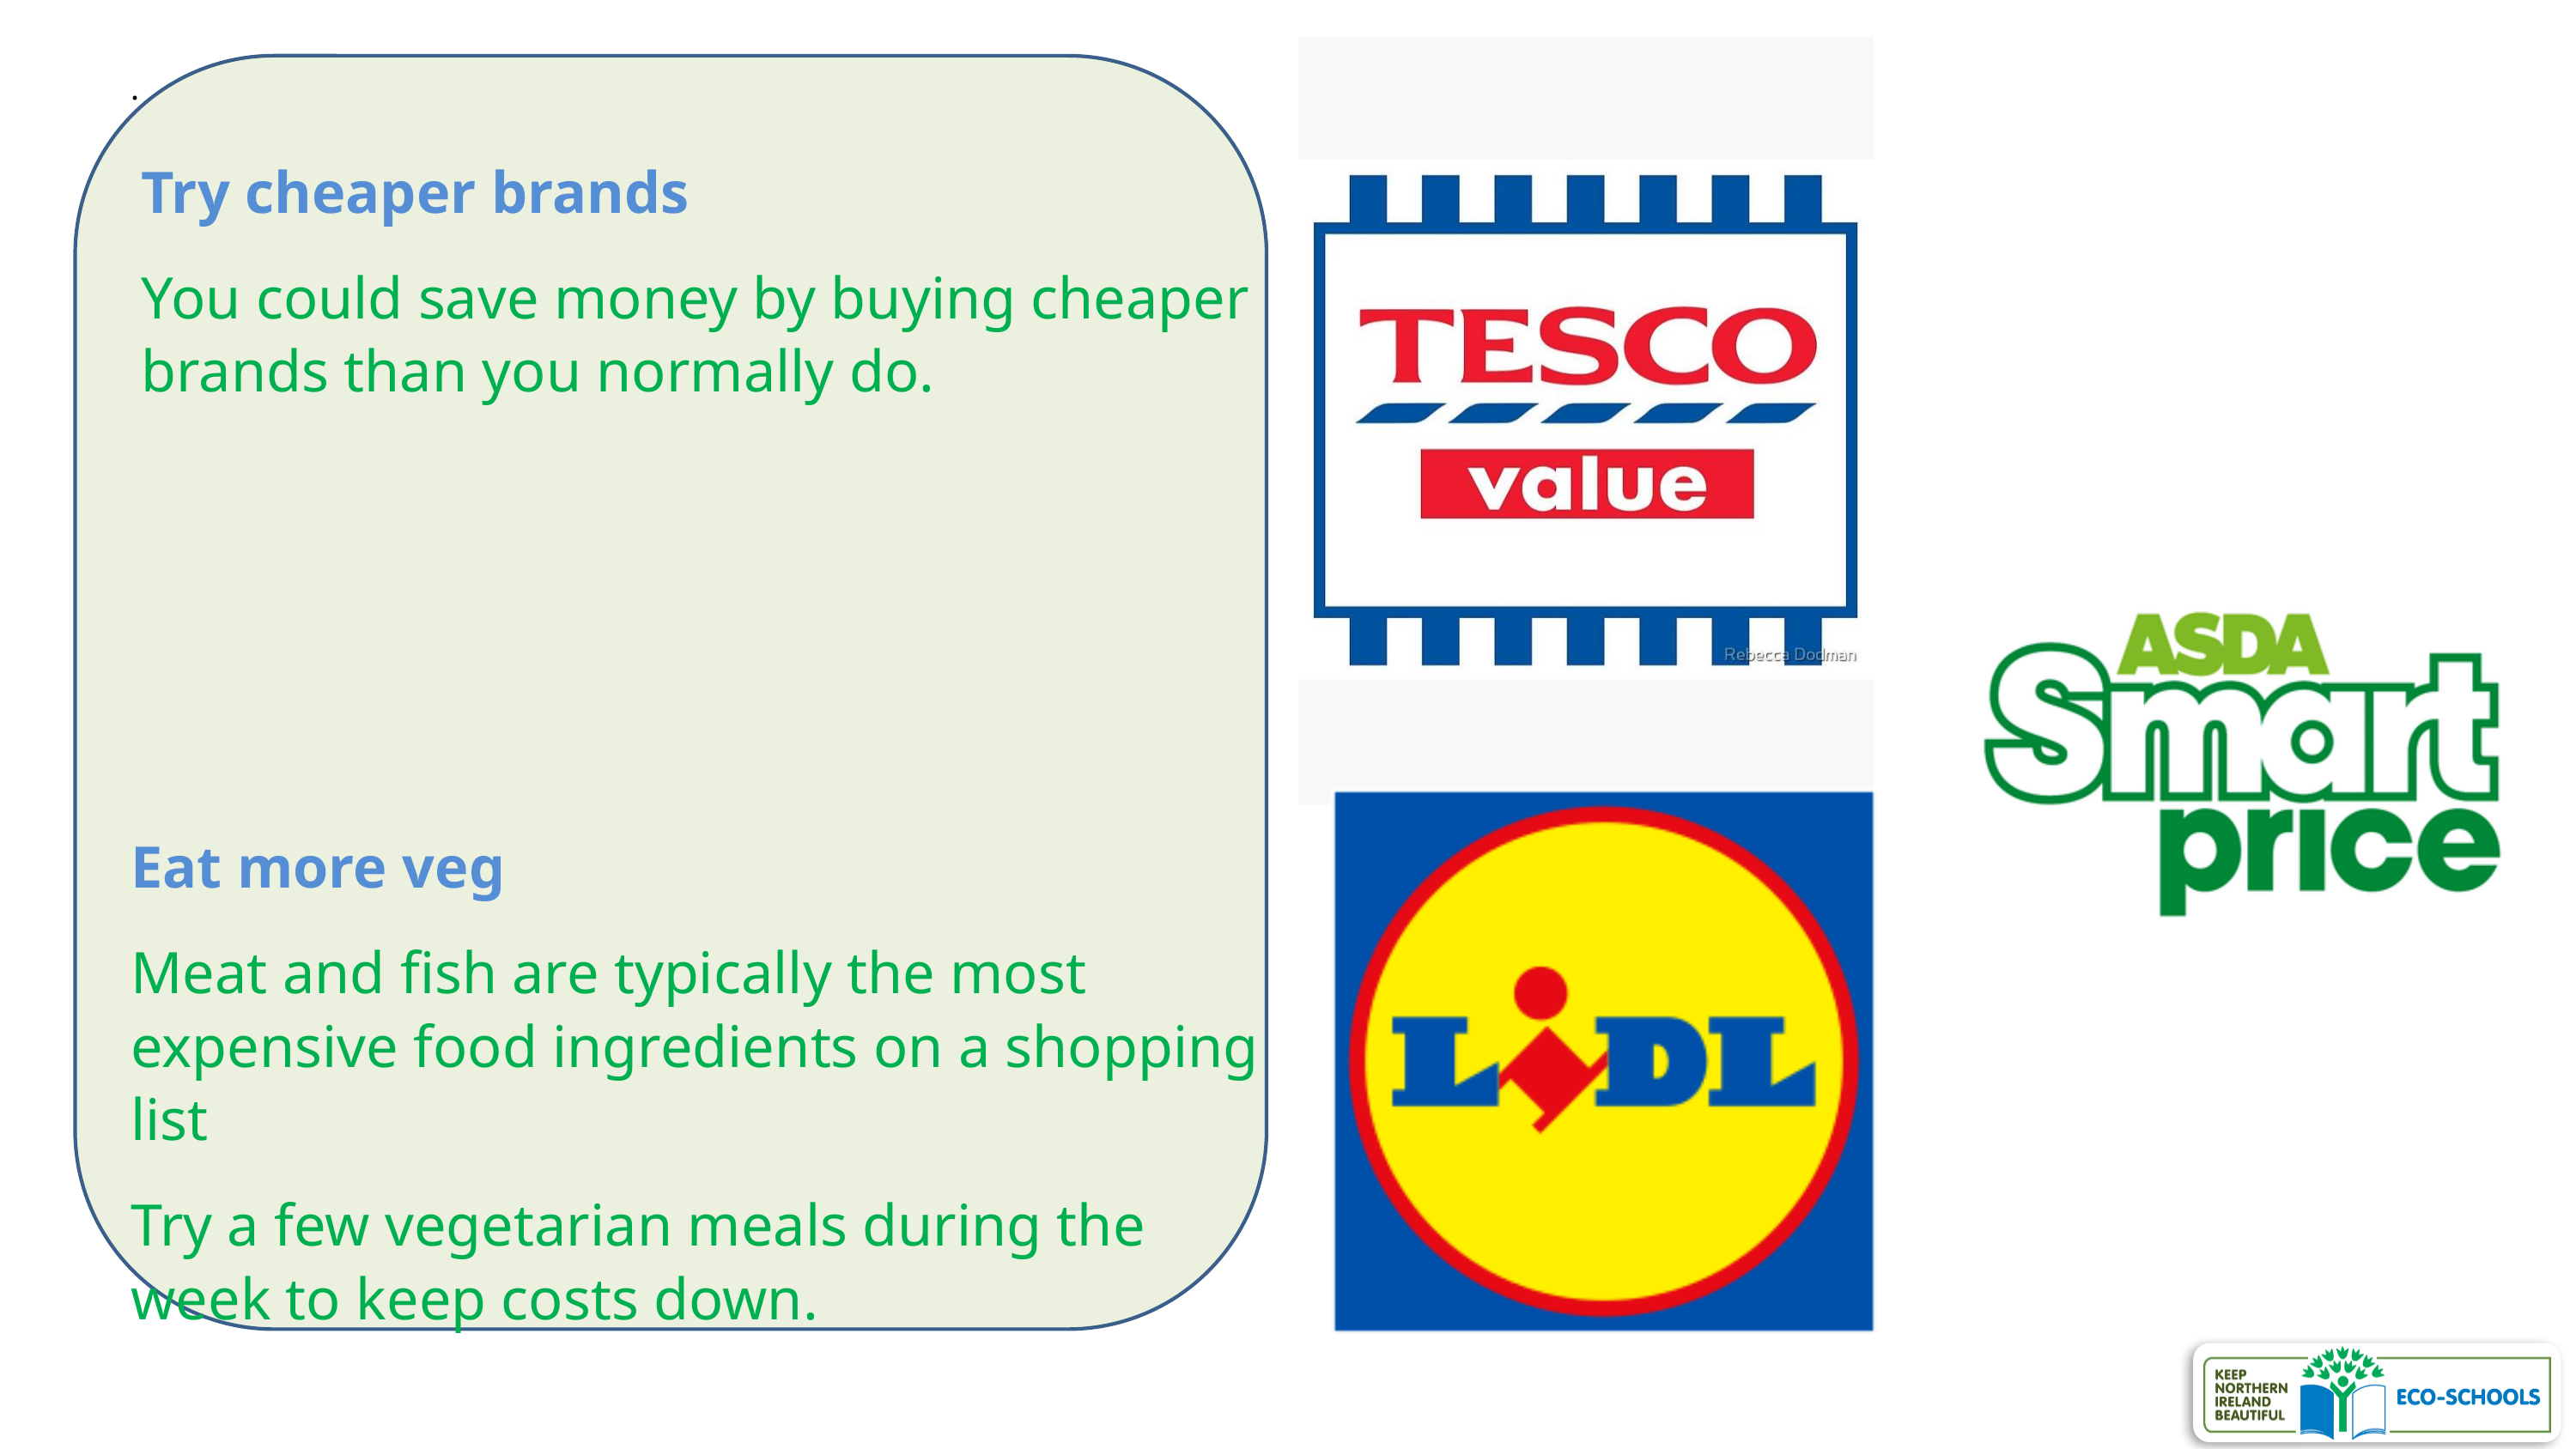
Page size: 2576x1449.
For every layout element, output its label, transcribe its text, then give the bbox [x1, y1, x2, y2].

text_box Try cheaper brands You could save money by buying cheaper brands than you normally do. [129, 144, 1267, 516]
text_box [231, 53, 1110, 58]
text_box [73, 113, 1269, 1257]
text_box . [118, 58, 1294, 113]
picture [1974, 555, 2518, 1003]
picture [2192, 1343, 2561, 1443]
picture [1298, 37, 1879, 1337]
text_box Eat more veg Meat and fish are typically the most expensive food ingredients on a shopping list Try a few vegetarian meals during the week to keep costs down. [118, 820, 1299, 1337]
